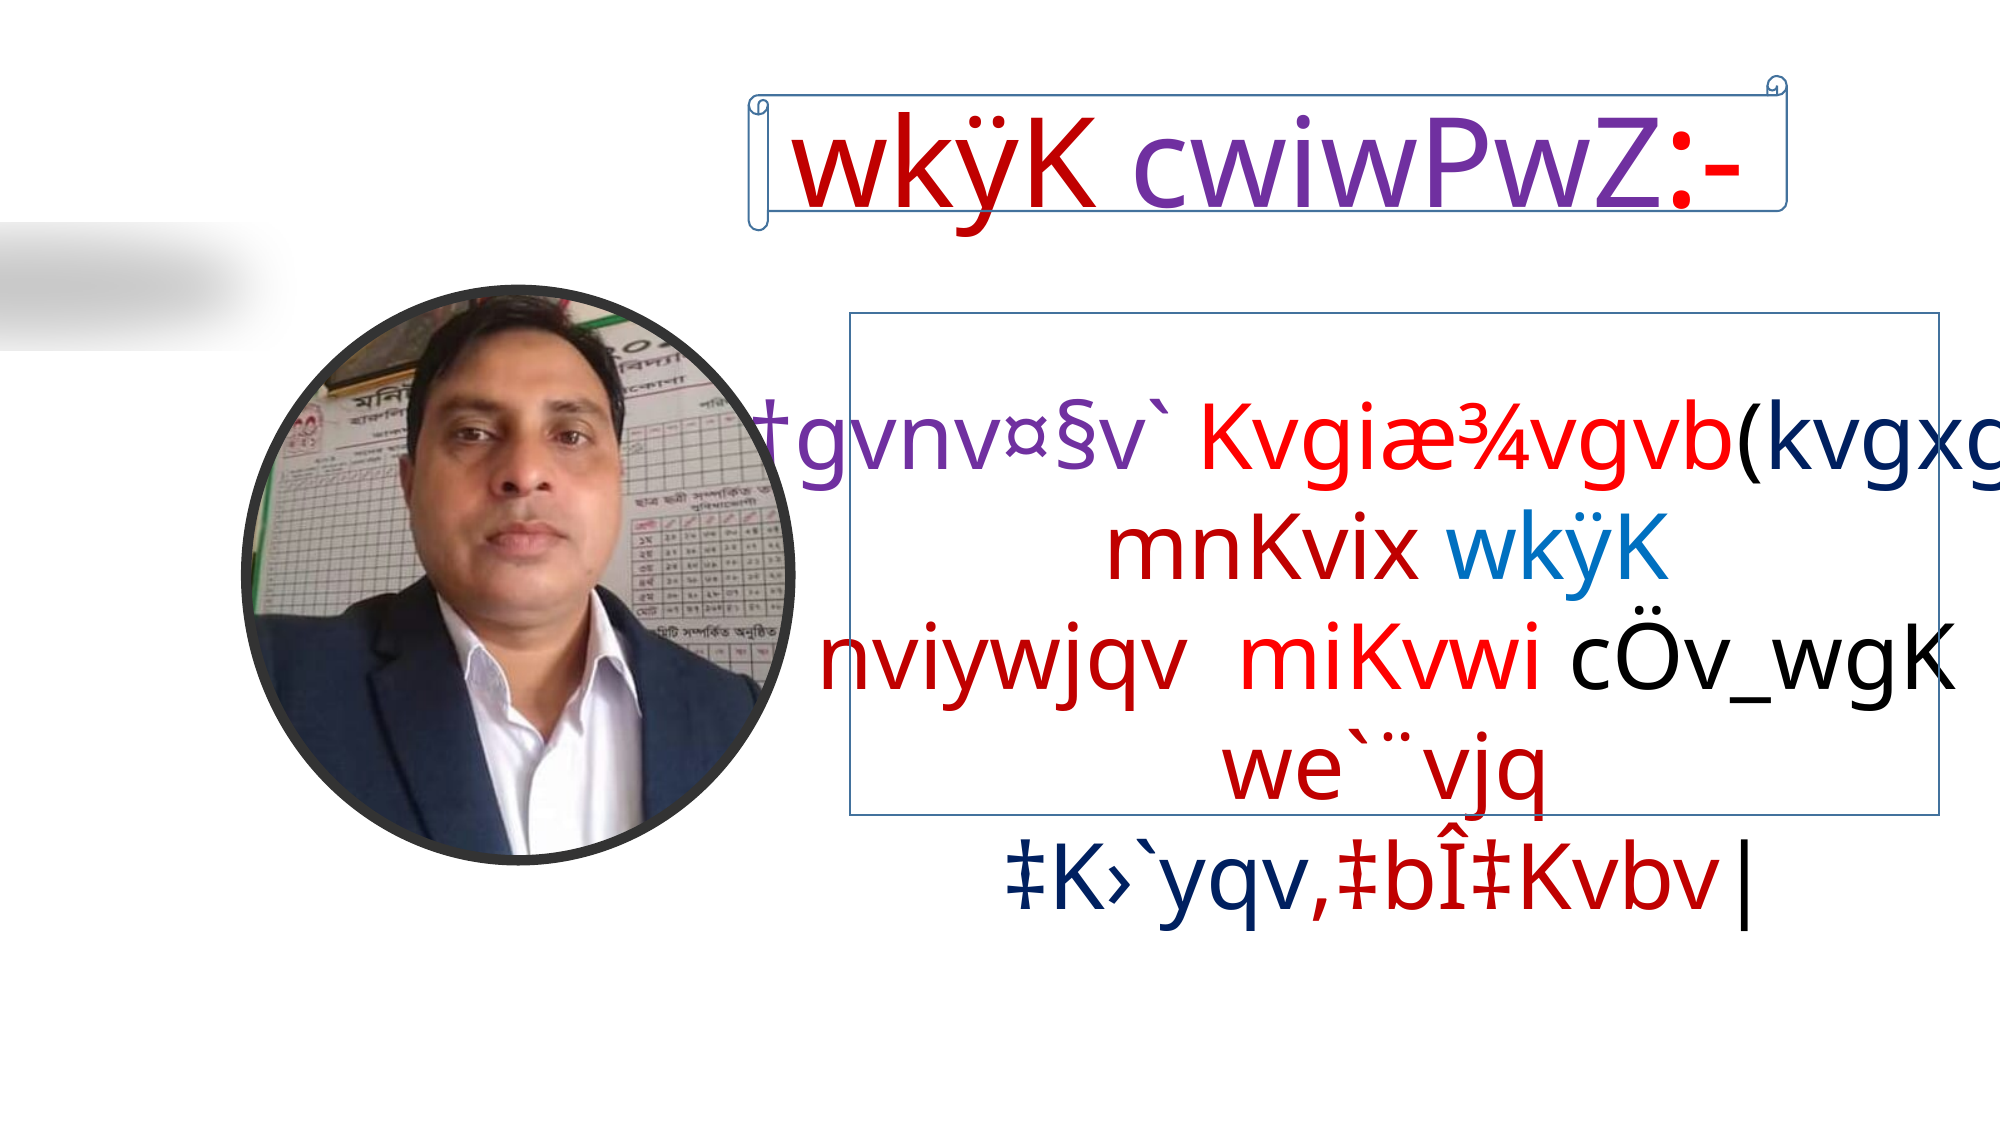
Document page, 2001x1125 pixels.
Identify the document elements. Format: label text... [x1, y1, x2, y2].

text_box †gvnv¤§v` Kvgiæ¾vgvb(kvgxg) mnKvix wkÿK nviywjqv miKvwi cÖv_wgK we`¨vjq ‡K›`yqv,‡bÎ‡Kvbv| [224, 370, 2000, 1070]
text_box [747, 74, 1788, 232]
text_box wkÿK cwiwPwZ:- [669, 62, 1866, 242]
text_box [849, 312, 1940, 816]
picture [246, 289, 791, 861]
